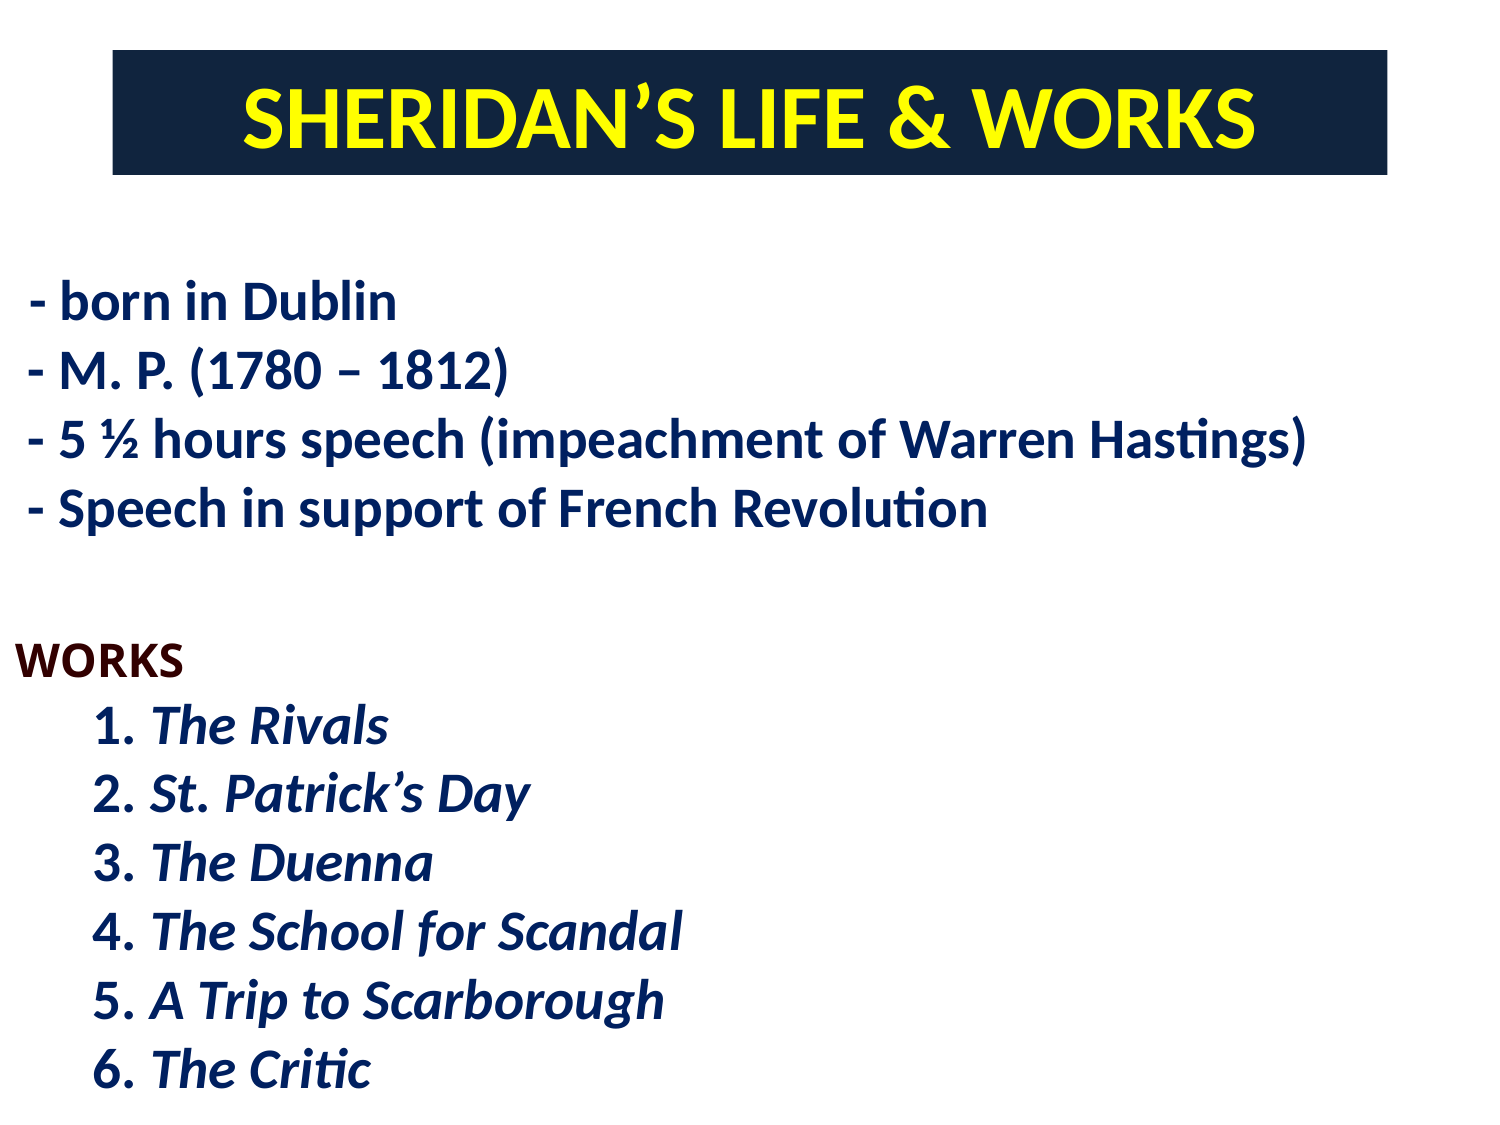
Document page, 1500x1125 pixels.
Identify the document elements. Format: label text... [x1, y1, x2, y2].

subtitle - born in Dublin - M. P. (1780 – 1812) - 5 ½ hours speech (impeachment of Warren Hastings) - Speech in support of French Revolution WORKS 1. The Rivals 2. St. Patrick’s Day 3. The Duenna 4. The School for Scandal 5. A Trip to Scarborough 6. The Critic [0, 249, 1500, 1125]
title SHERIDAN’S LIFE & WORKS [112, 50, 1388, 175]
